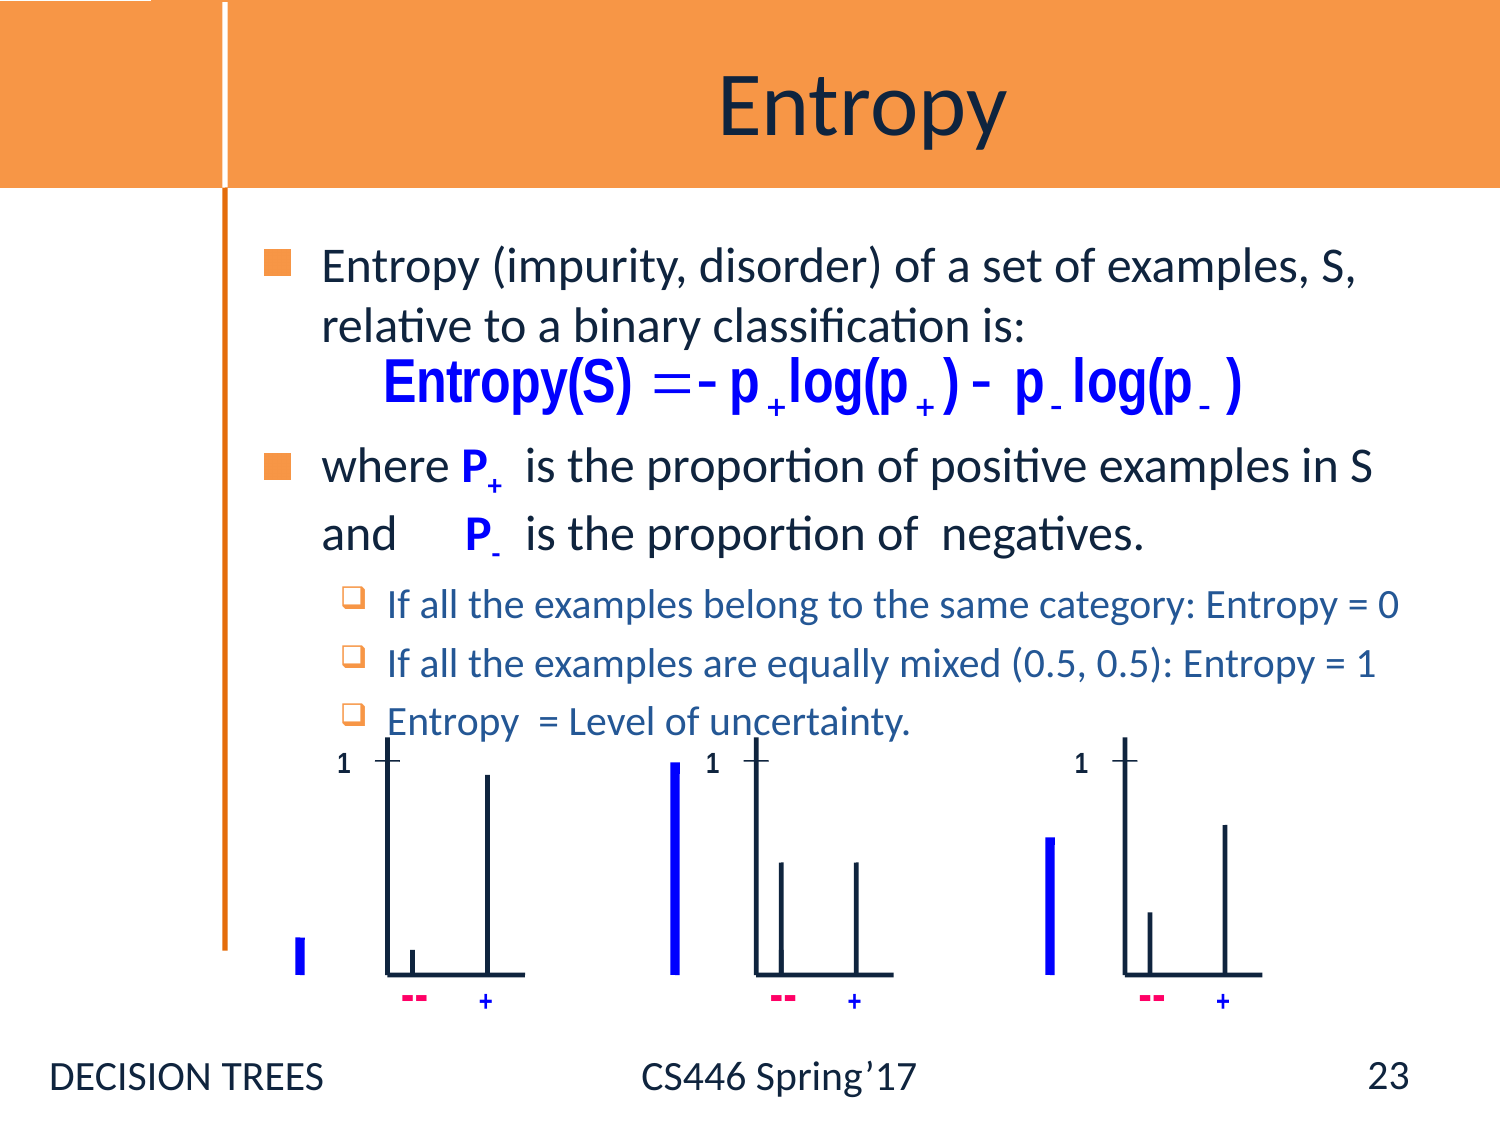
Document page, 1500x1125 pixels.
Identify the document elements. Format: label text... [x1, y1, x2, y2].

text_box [376, 340, 1251, 426]
picture [264, 453, 291, 480]
title Entropy [225, 5, 1500, 193]
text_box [299, 737, 1263, 1030]
picture [264, 249, 291, 276]
slide_number 23 [1074, 1042, 1425, 1103]
list Entropy (impurity, disorder) of a set of examples, S, relative to a binary classification is: where P+ is the proportion of positive examples in S and P- is the proportion of negatives. If all the examples belong to the same category: Entropy = 0 If all the examples are equally mixed (0.5, 0.5): Entropy = 1 Entropy = Level of uncertainty. [249, 224, 1425, 968]
